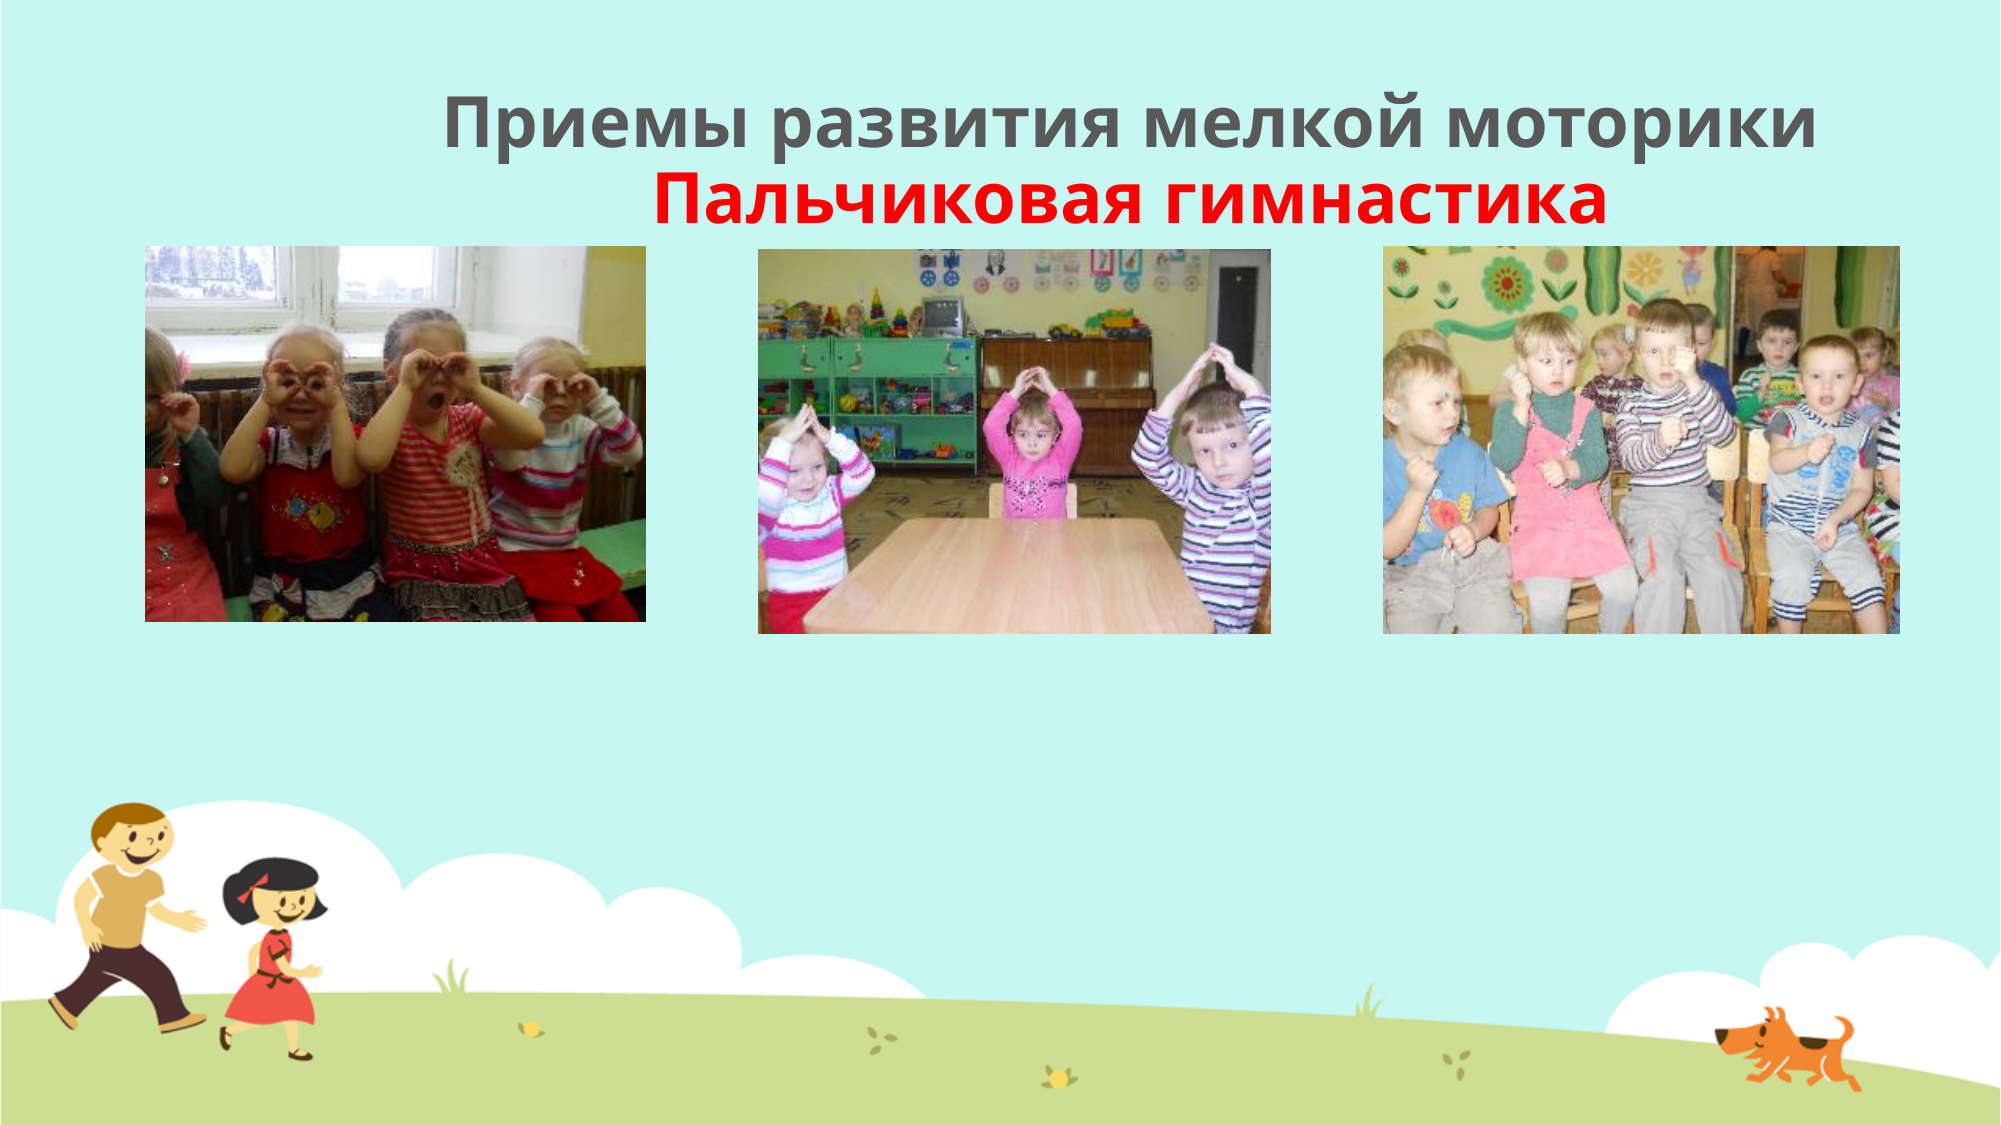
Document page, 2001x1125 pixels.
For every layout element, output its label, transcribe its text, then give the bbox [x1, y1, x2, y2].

title Приемы развития мелкой моторики Пальчиковая гимнастика [362, 50, 1900, 247]
picture [0, 0, 2001, 1125]
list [145, 246, 646, 622]
